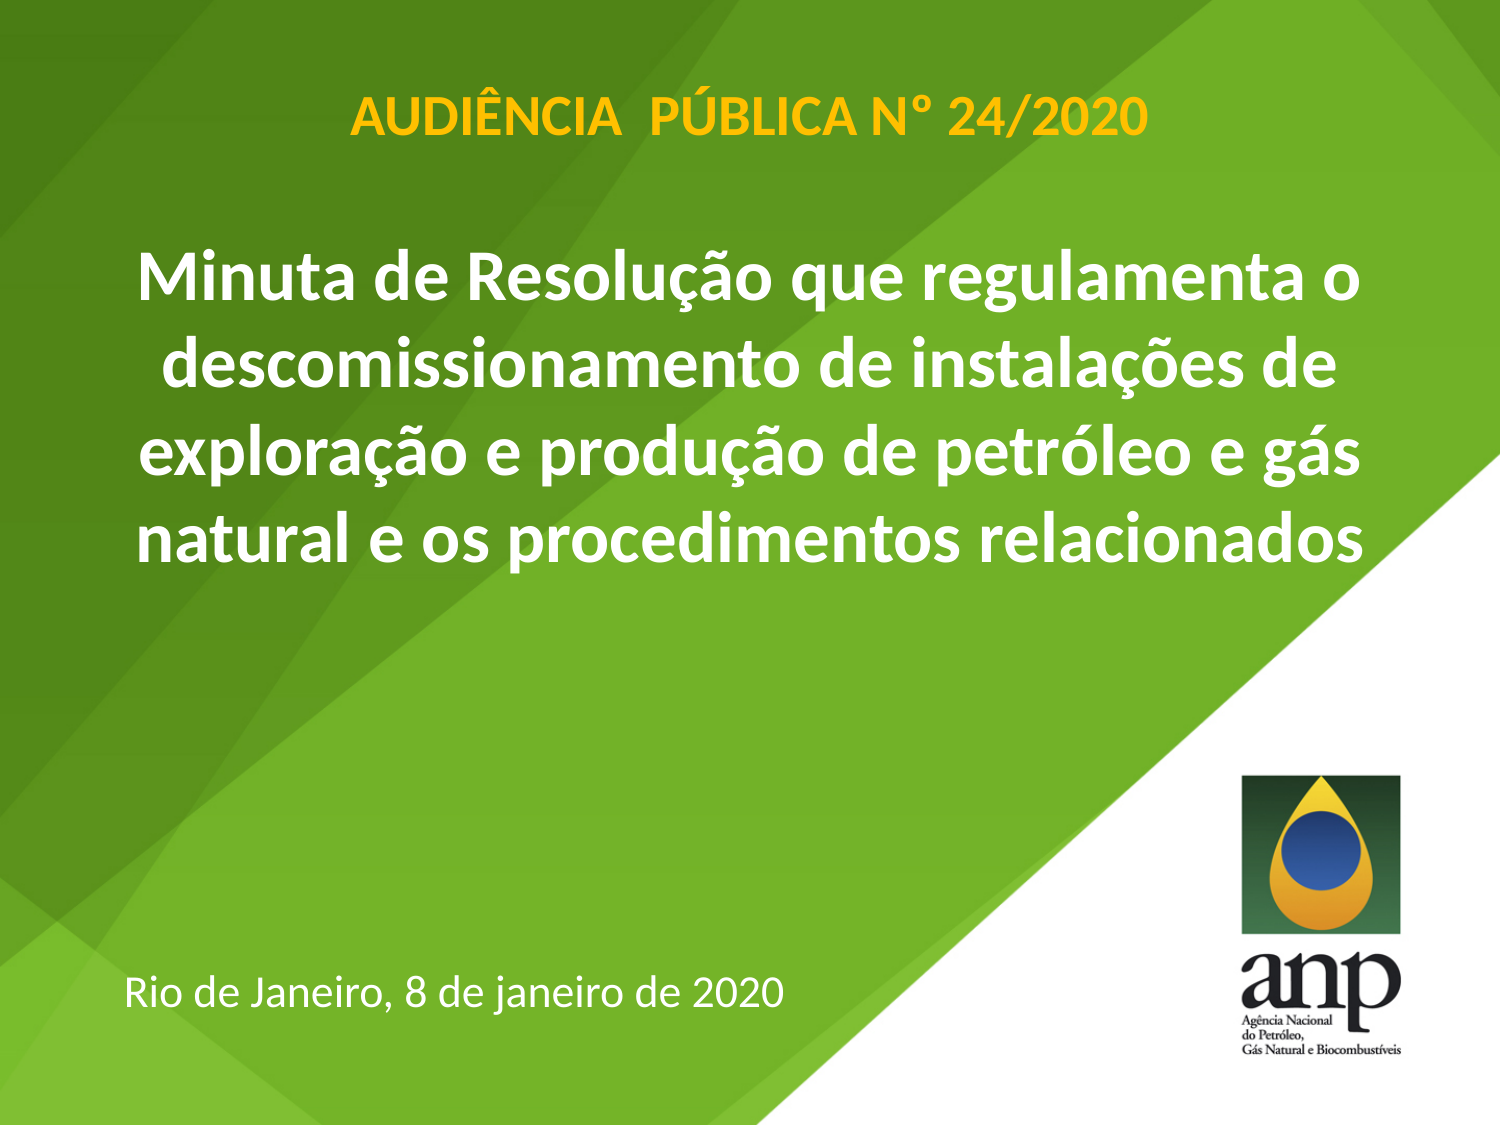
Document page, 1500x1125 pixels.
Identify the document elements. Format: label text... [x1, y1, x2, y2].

text_box AUDIÊNCIA PÚBLICA Nº 24/2020 Minuta de Resolução que regulamenta o descomissionamento de instalações de exploração e produção de petróleo e gás natural e os procedimentos relacionados Rio de Janeiro, 8 de janeiro de 2020 [109, 0, 1391, 1025]
picture [0, 0, 1500, 1125]
